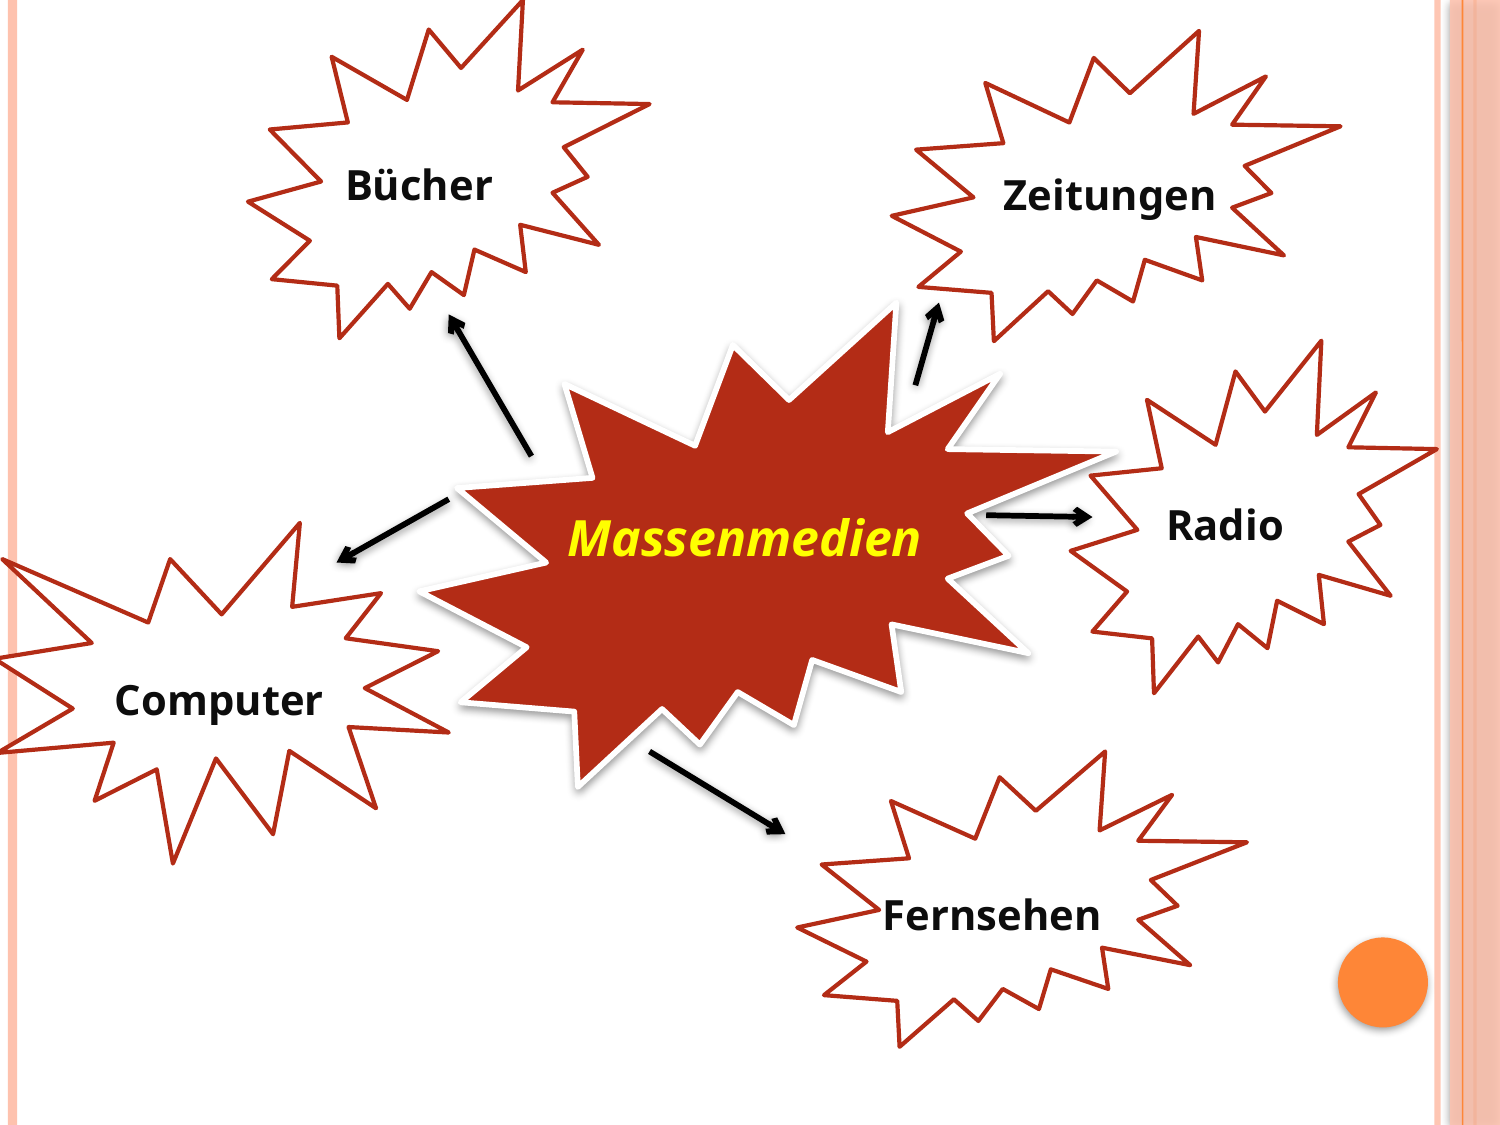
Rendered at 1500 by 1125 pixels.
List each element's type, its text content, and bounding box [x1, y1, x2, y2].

text_box [454, 300, 1119, 516]
text_box Fernsehen [868, 881, 1188, 947]
text_box [416, 573, 1032, 790]
text_box [795, 910, 1193, 1049]
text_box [335, 498, 450, 563]
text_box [448, 313, 532, 457]
text_box [914, 28, 1343, 191]
text_box [889, 197, 1286, 344]
text_box [819, 749, 1250, 904]
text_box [914, 302, 940, 386]
text_box Massenmedien [485, 499, 1005, 574]
text_box Radio [1151, 491, 1343, 557]
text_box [649, 750, 786, 835]
text_box [1068, 338, 1439, 696]
text_box Zeitungen [962, 160, 1258, 226]
text_box [245, 0, 652, 341]
text_box [411, 645, 441, 668]
text_box [0, 520, 383, 866]
text_box [1258, 176, 1274, 201]
text_box [400, 710, 451, 735]
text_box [985, 514, 1093, 518]
text_box Bücher [306, 151, 532, 217]
text_box [1005, 547, 1012, 561]
text_box Computer [100, 621, 411, 732]
